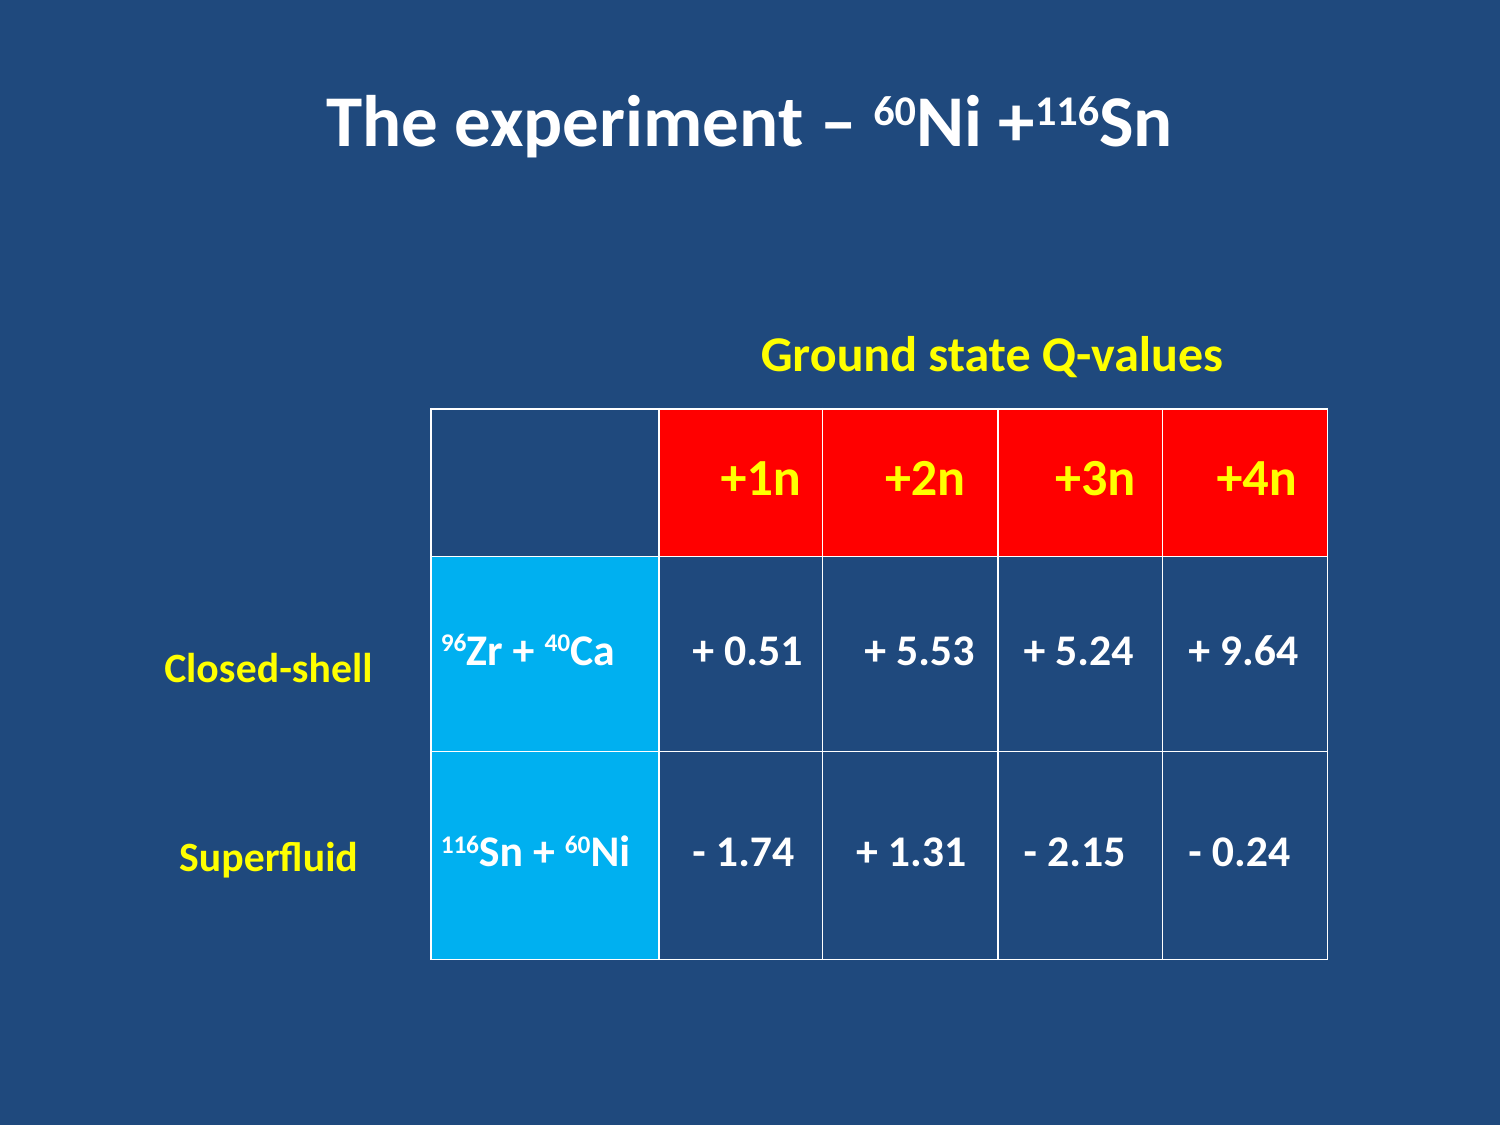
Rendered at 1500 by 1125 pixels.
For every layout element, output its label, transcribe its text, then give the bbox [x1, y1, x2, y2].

table_cell 96Zr + 40Ca [432, 557, 658, 751]
table_cell + 9.64 [1163, 557, 1327, 751]
text_box Ground state Q-values [655, 314, 1329, 389]
text_box Closed-shell [112, 633, 425, 699]
table_cell - 1.74 [660, 752, 822, 959]
table_cell + 0.51 [660, 557, 822, 751]
table_cell + 1.31 [823, 752, 997, 959]
table_cell + 5.24 [999, 557, 1162, 751]
table_cell 116Sn + 60Ni [432, 752, 658, 959]
table_header [432, 410, 658, 556]
table_header +4n [1163, 410, 1327, 556]
table_header +2n [823, 410, 997, 556]
table_header +1n [660, 410, 822, 556]
text_box The experiment – 60Ni +116Sn [112, 66, 1388, 232]
text_box Superfluid [112, 822, 425, 888]
table_cell - 0.24 [1163, 752, 1327, 959]
table_header +3n [999, 410, 1162, 556]
table_cell + 5.53 [823, 557, 997, 751]
table_cell - 2.15 [999, 752, 1162, 959]
